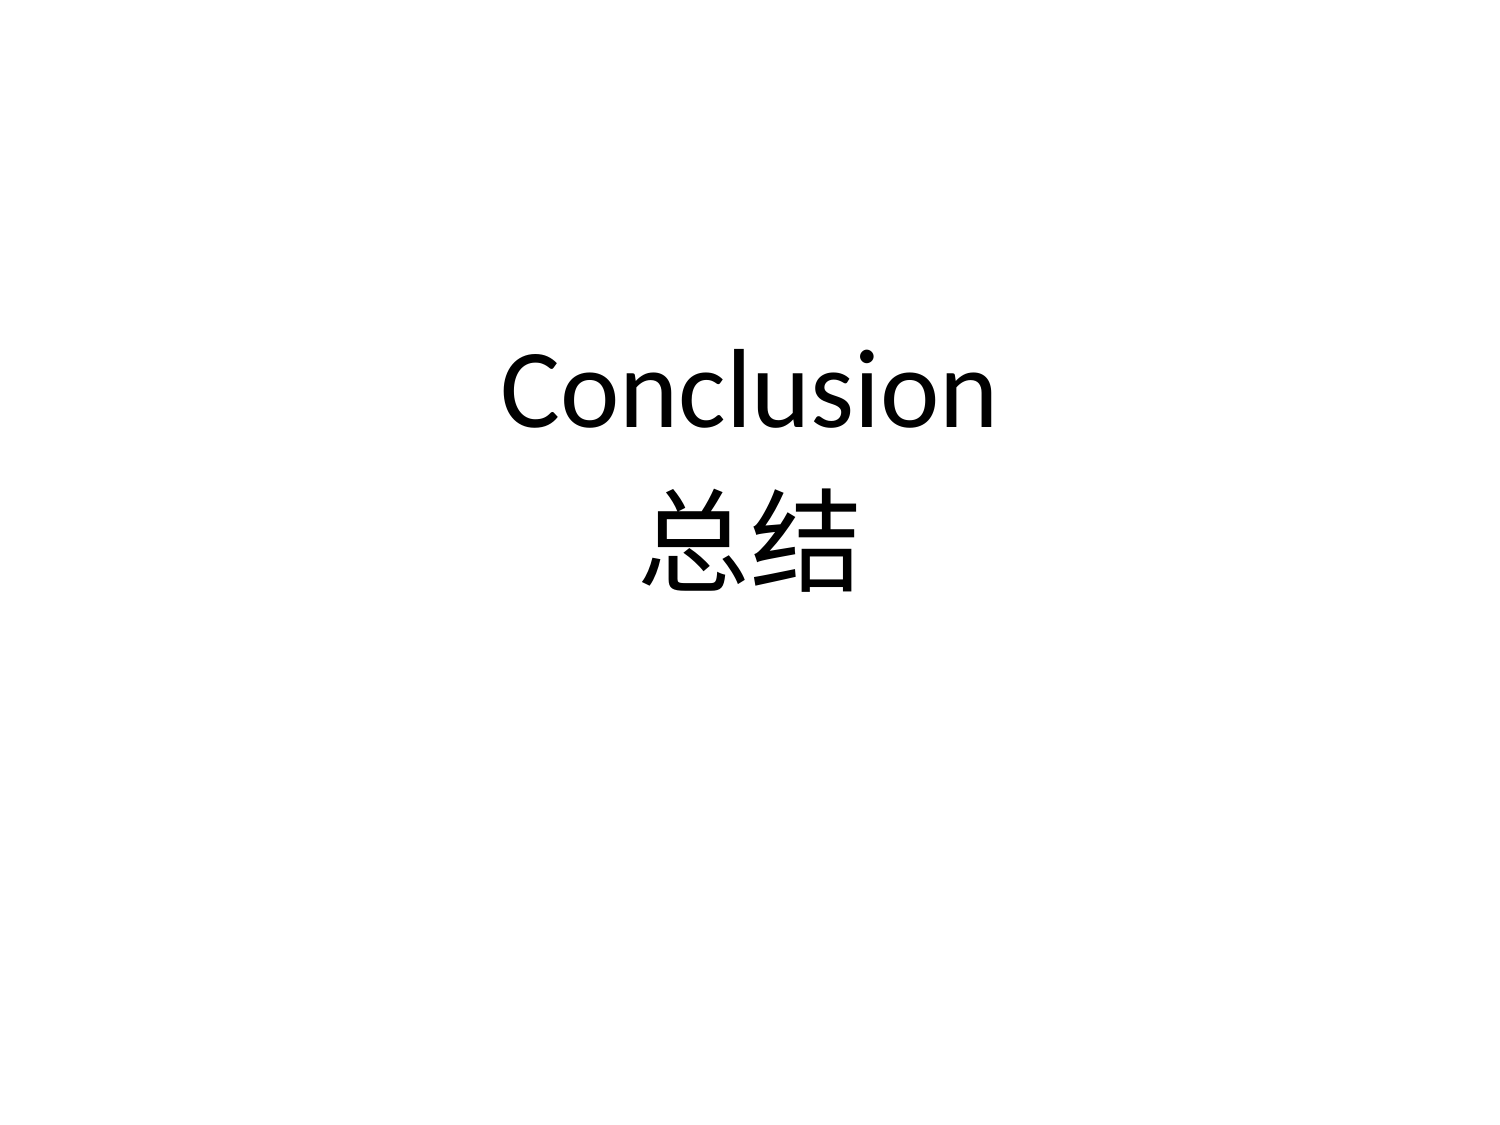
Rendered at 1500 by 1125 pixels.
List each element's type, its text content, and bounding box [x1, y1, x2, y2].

title Conclusion [112, 262, 1388, 504]
subtitle 总结 [225, 463, 1275, 752]
